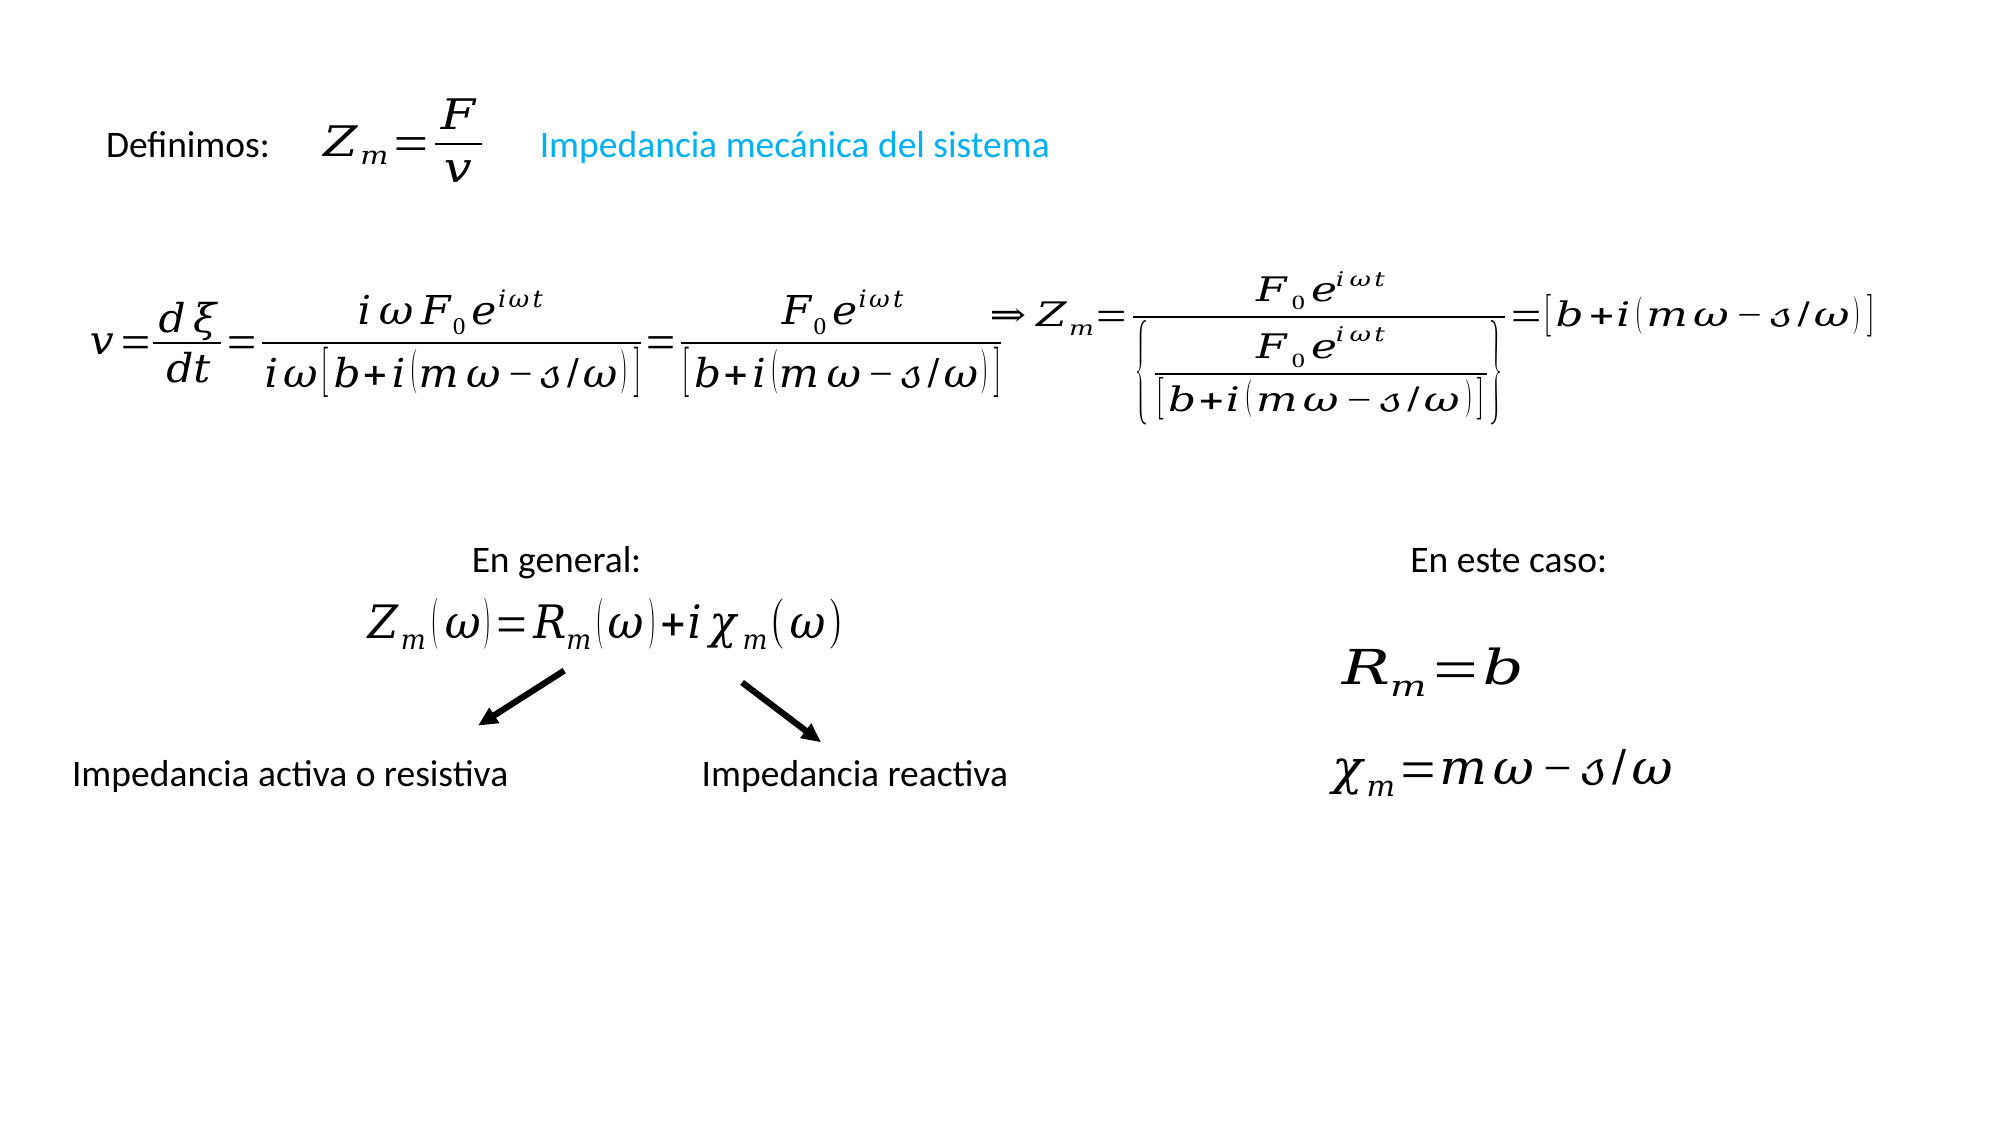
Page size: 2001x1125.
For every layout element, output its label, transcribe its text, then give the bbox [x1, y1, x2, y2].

text_box Impedancia mecánica del sistema [525, 112, 1075, 173]
text_box En general: [456, 527, 716, 604]
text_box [1325, 641, 1675, 803]
text_box En este caso: [1395, 527, 1655, 604]
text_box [478, 670, 565, 726]
text_box Impedancia reactiva [686, 741, 1036, 803]
text_box Impedancia activa o resistiva [56, 741, 529, 803]
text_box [741, 682, 821, 743]
text_box Definimos: [91, 112, 294, 173]
